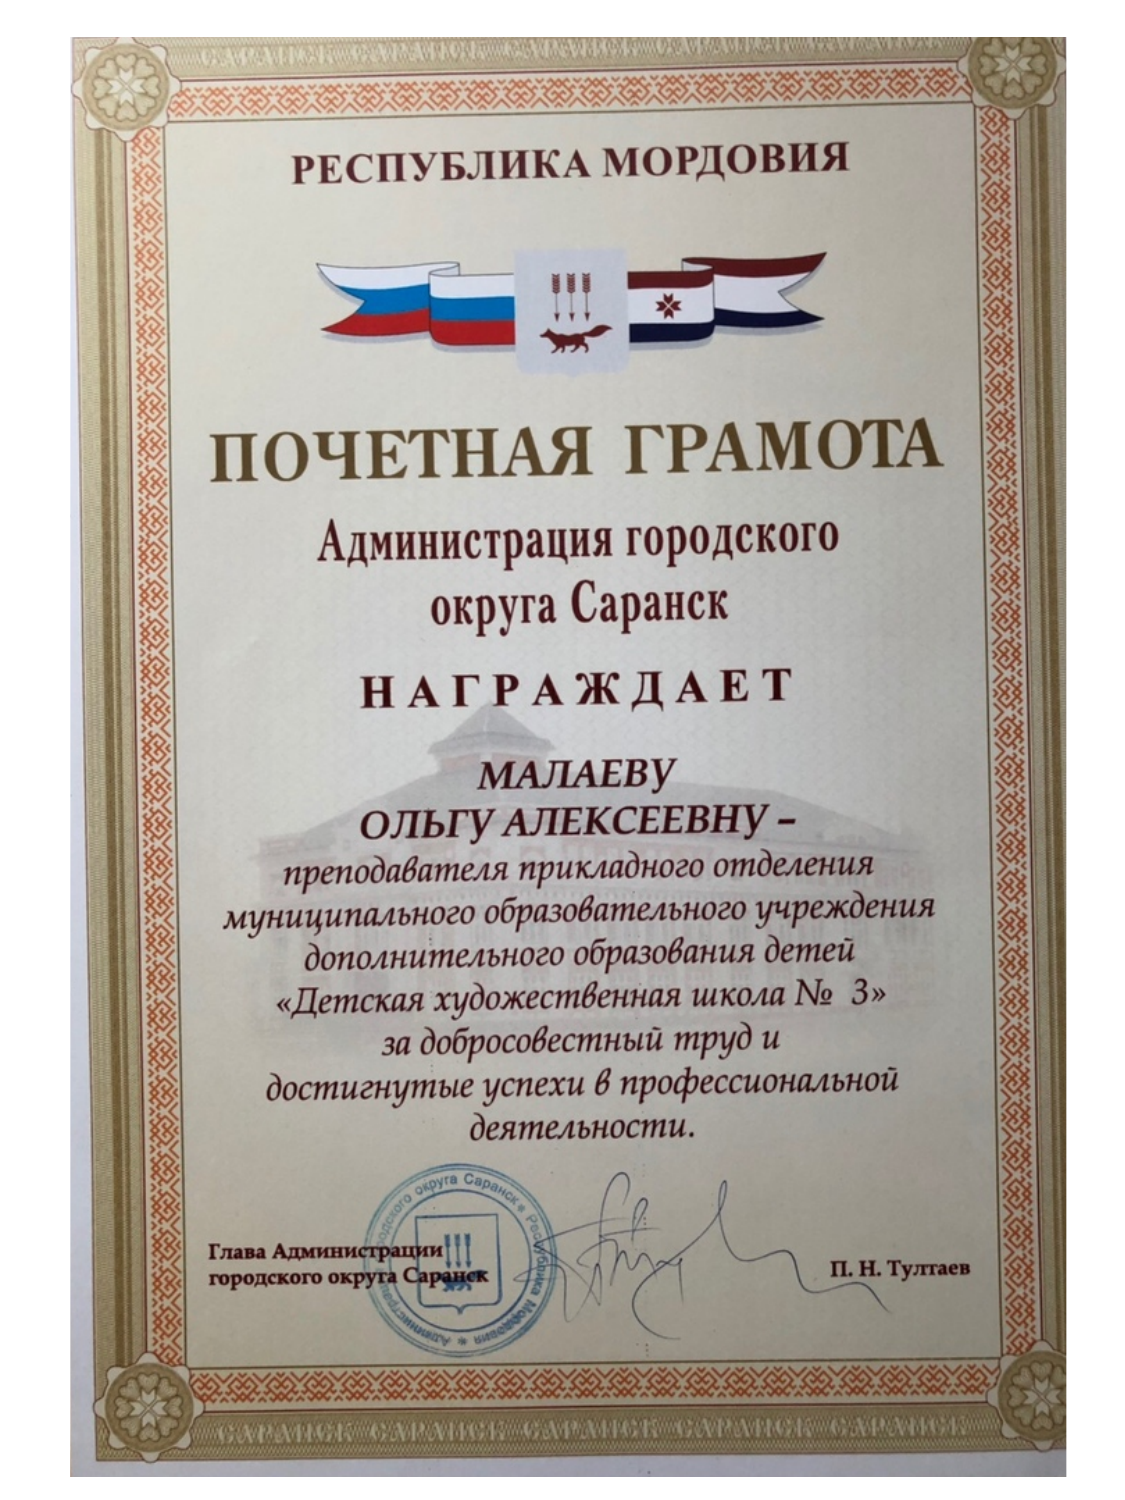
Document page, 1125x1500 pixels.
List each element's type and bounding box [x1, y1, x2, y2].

picture [70, 37, 1067, 1477]
